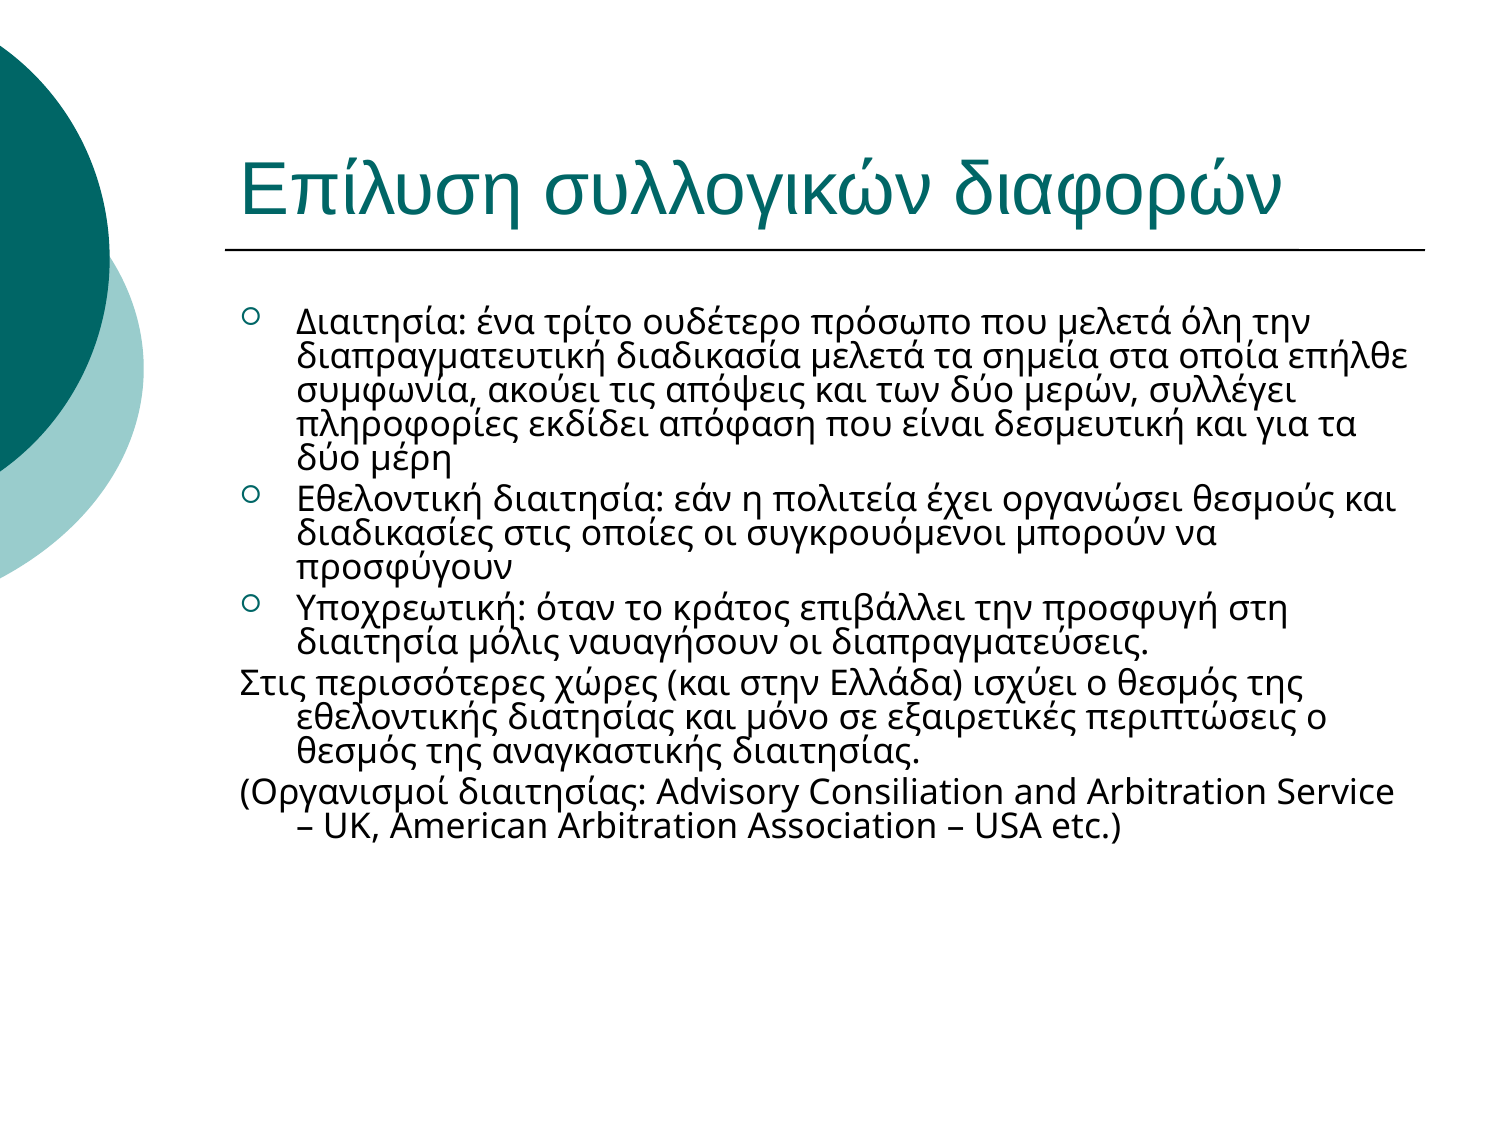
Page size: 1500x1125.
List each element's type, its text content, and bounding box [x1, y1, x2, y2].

title Επίλυση συλλογικών διαφορών [224, 49, 1425, 238]
list Διαιτησία: ένα τρίτο ουδέτερο πρόσωπο που μελετά όλη την διαπραγματευτική διαδικασία μελετά τα σημεία στα οποία επήλθε συμφωνία, ακούει τις απόψεις και των δύο μερών, συλλέγει πληροφορίες εκδίδει απόφαση που είναι δεσμευτική και για τα δύο μέρη Εθελοντική διαιτησία: εάν η πολιτεία έχει οργανώσει θεσμούς και διαδικασίες στις οποίες οι συγκρουόμενοι μπορούν να προσφύγουν Υποχρεωτική: όταν το κράτος επιβάλλει την προσφυγή στη διαιτησία μόλις ναυαγήσουν οι διαπραγματεύσεις. Στις περισσότερες χώρες (και στην Ελλάδα) ισχύει ο θεσμός της εθελοντικής διατησίας και μόνο σε εξαιρετικές περιπτώσεις ο θεσμός της αναγκαστικής διαιτησίας. (Οργανισμοί διαιτησίας: Advisory Consiliation and Arbitration Service – UK, American Arbitration Association – USA etc.) [224, 299, 1425, 975]
